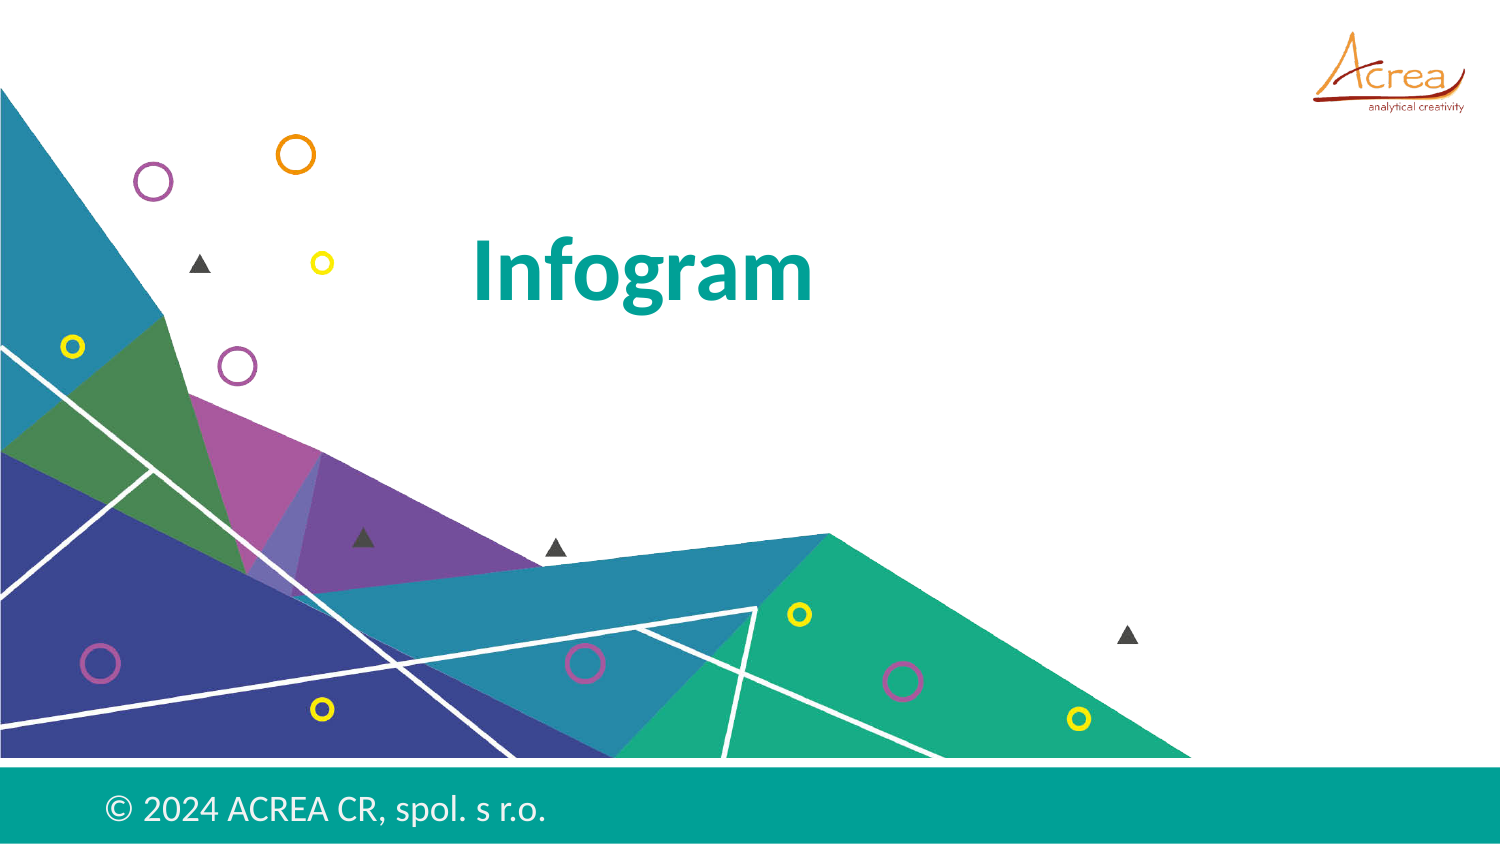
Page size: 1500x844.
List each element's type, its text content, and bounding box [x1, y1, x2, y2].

title Infogram [455, 173, 1260, 355]
picture [1277, 5, 1500, 139]
picture [0, 0, 1194, 758]
